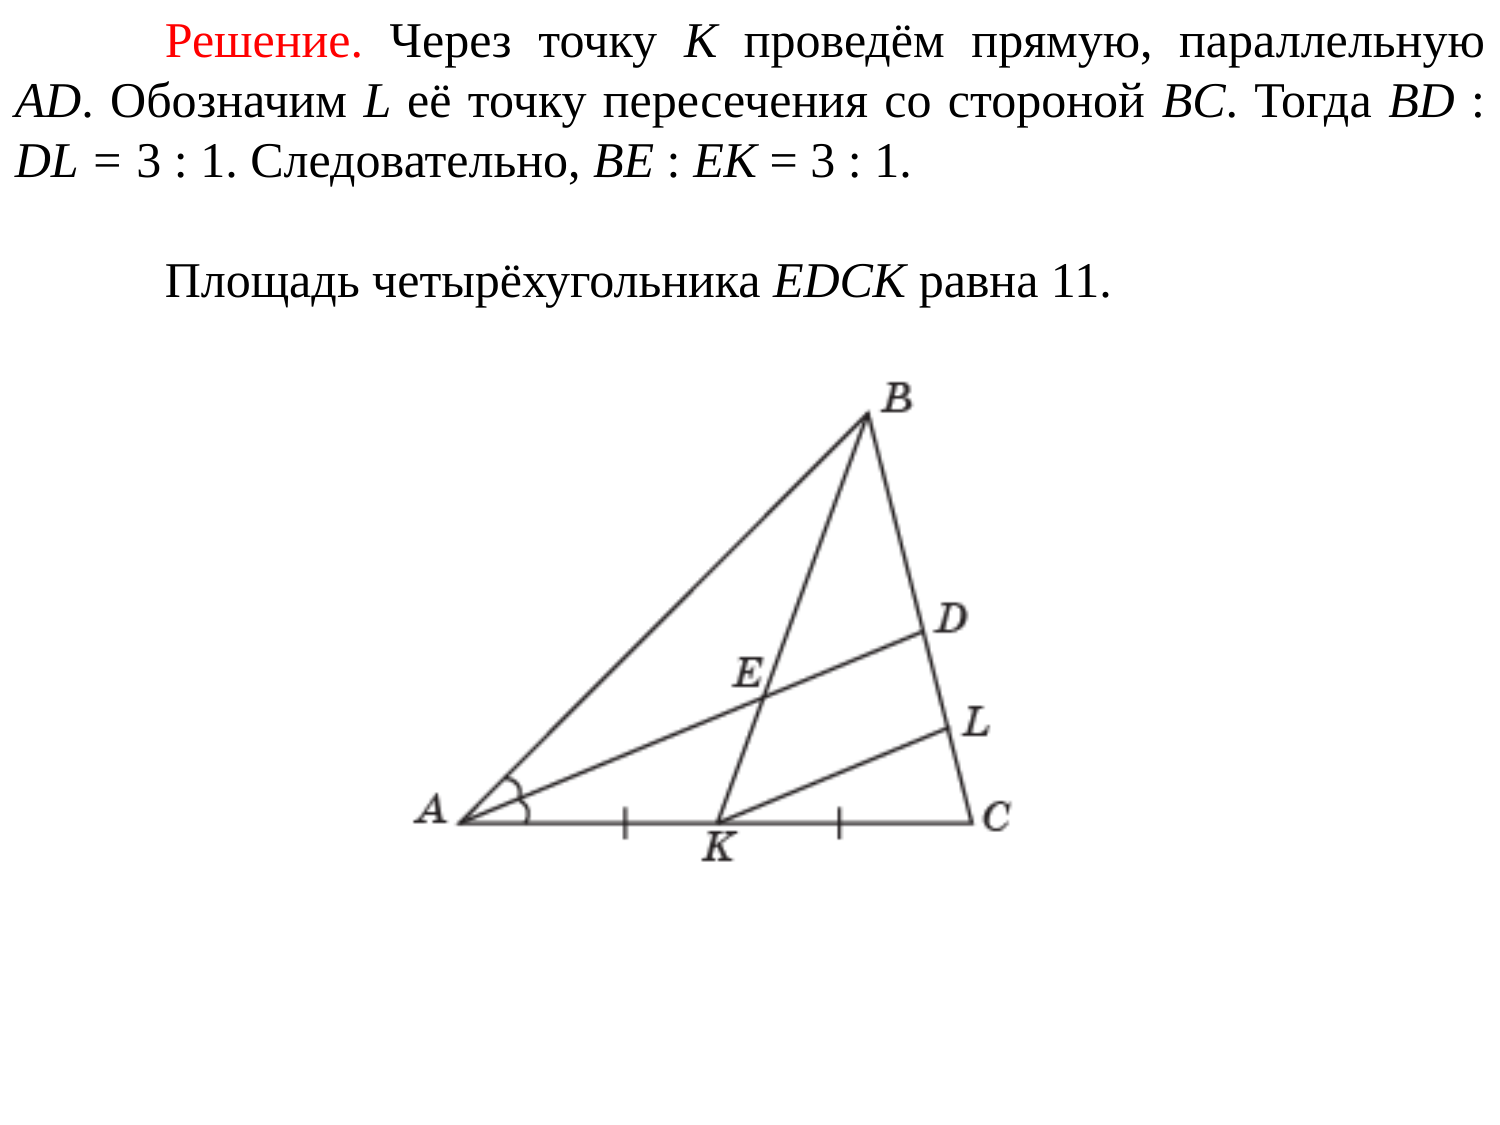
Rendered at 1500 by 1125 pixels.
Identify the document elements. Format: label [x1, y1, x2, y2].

picture [359, 325, 1056, 900]
